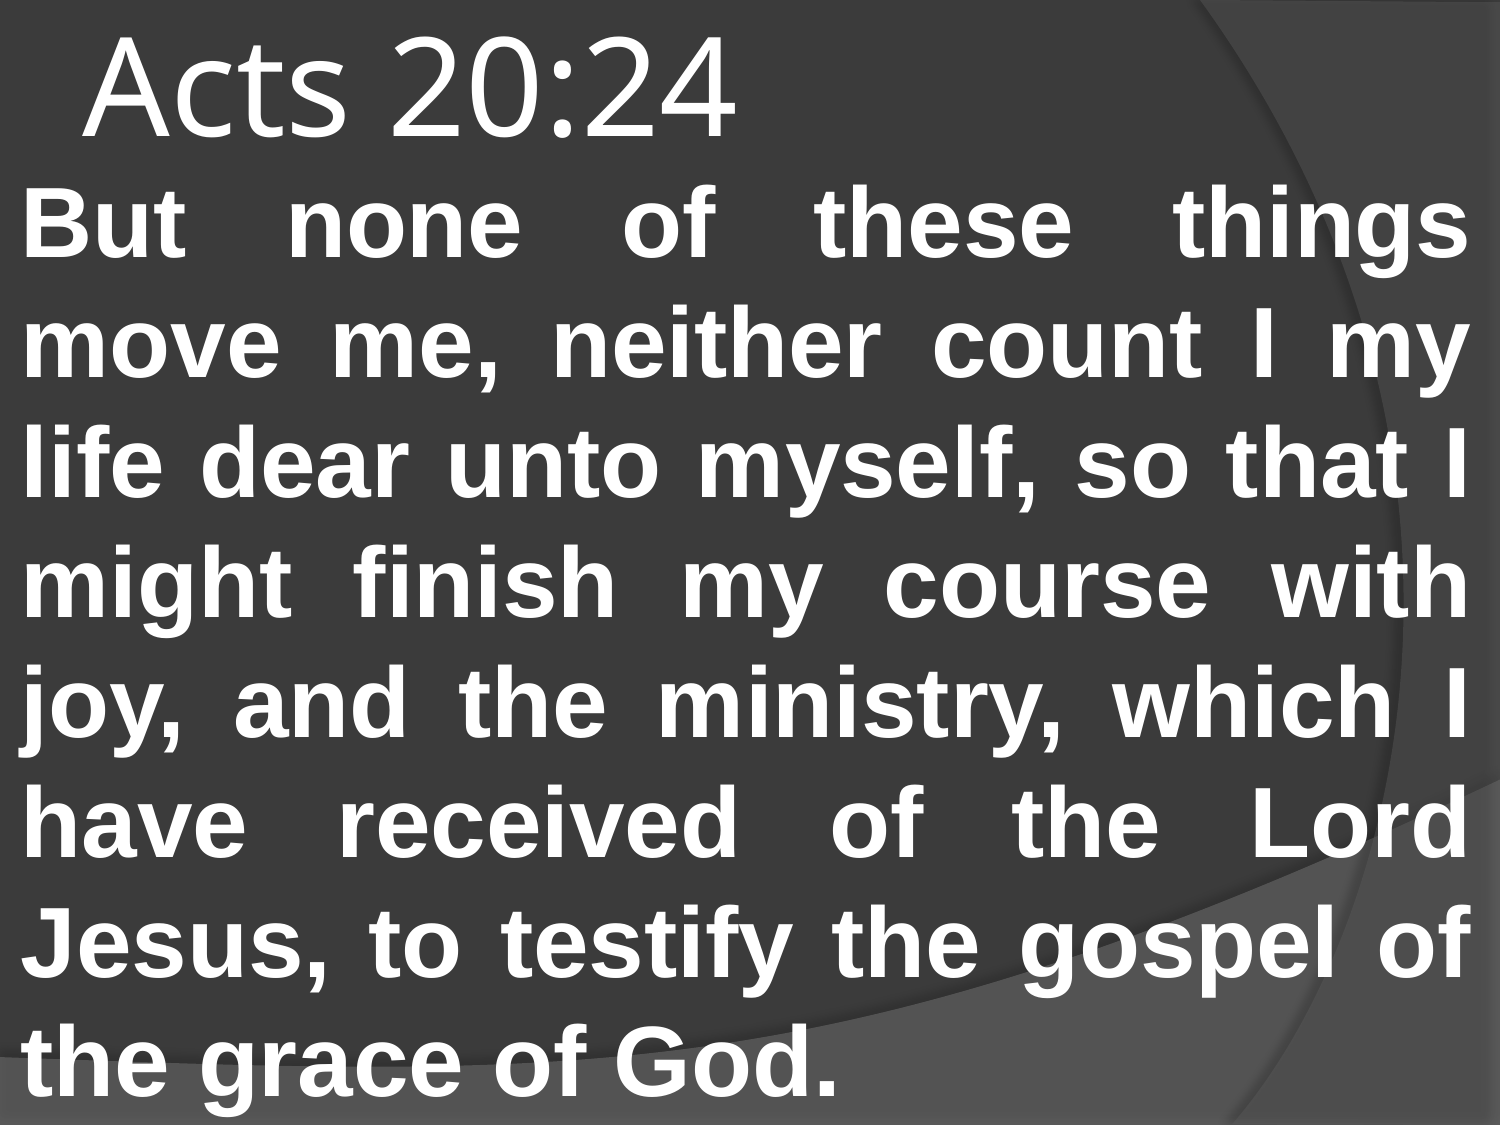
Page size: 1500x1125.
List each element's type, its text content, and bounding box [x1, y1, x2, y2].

title Acts 20:24 [75, 0, 1300, 149]
list But none of these things move me, neither count I my life dear unto myself, so that I might finish my course with joy, and the ministry, which I have received of the Lord Jesus, to testify the gospel of the grace of God. [0, 149, 1488, 1113]
